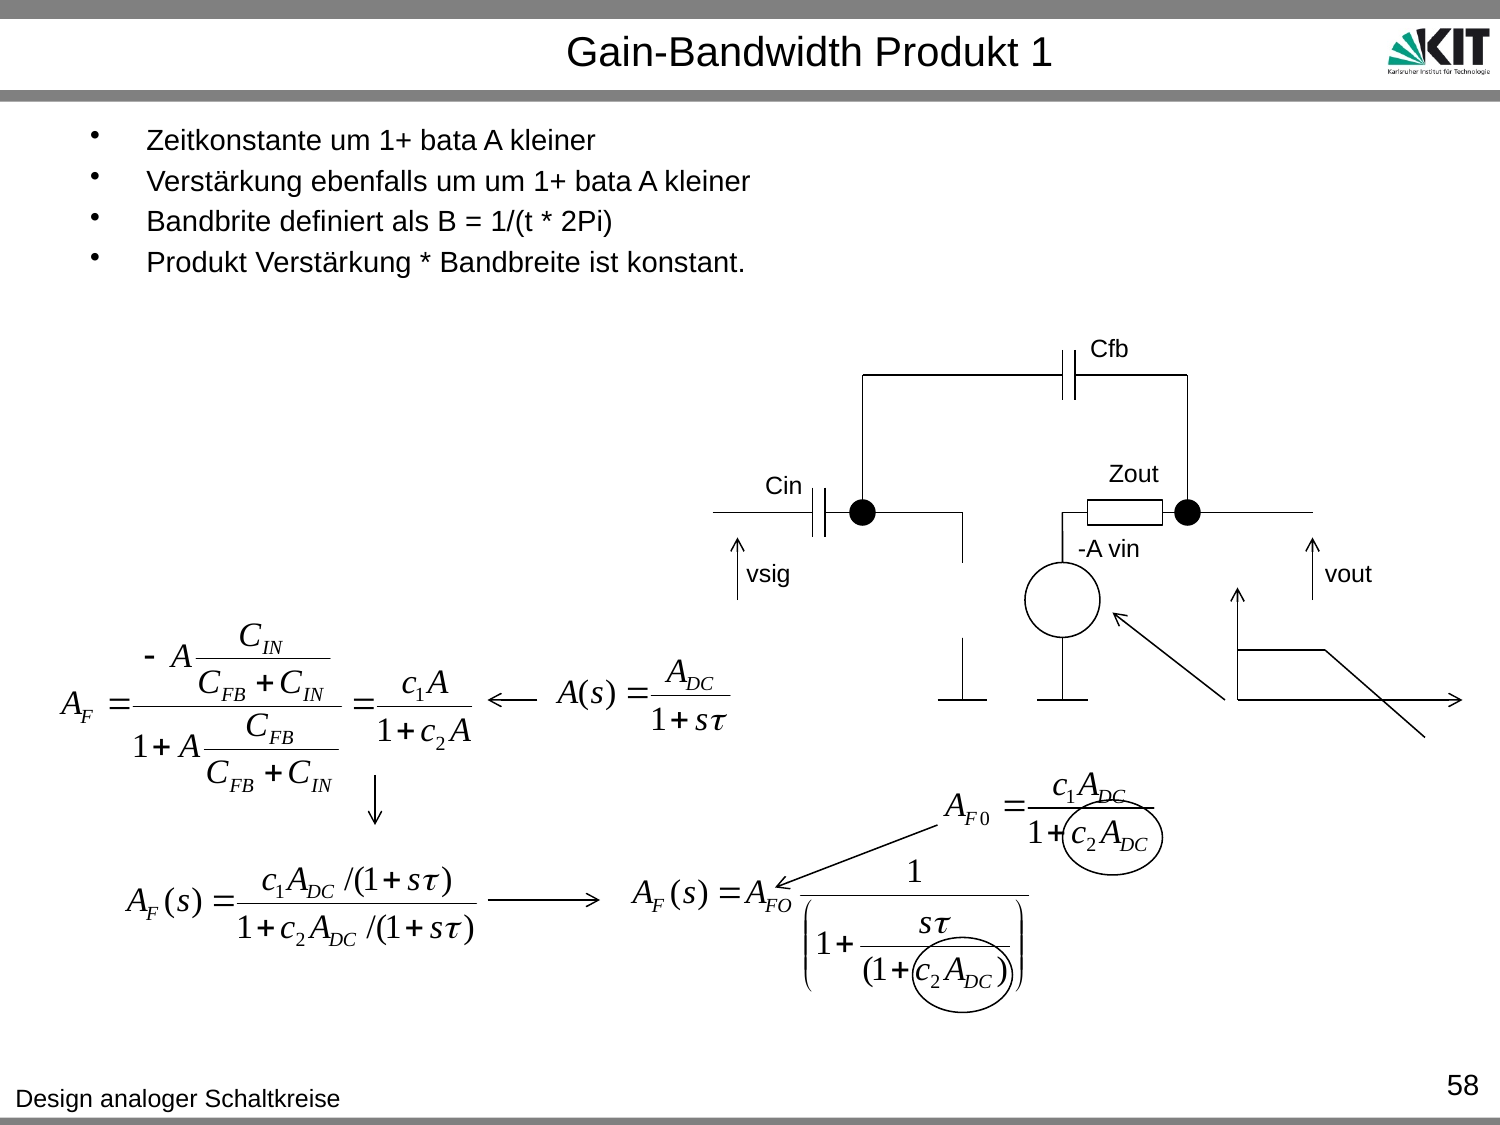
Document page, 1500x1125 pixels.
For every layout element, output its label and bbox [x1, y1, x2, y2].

list [75, 113, 1425, 313]
text_box [1093, 450, 1174, 495]
text_box [1309, 537, 1388, 601]
text_box [549, 649, 738, 739]
text_box [118, 857, 483, 955]
text_box [624, 762, 1163, 1013]
text_box [712, 324, 1313, 701]
picture [1425, 28, 1490, 75]
slide_number [1364, 1058, 1495, 1094]
text_box [1237, 587, 1463, 738]
text_box [1112, 612, 1226, 701]
text_box [937, 637, 988, 701]
text_box [53, 612, 480, 826]
title [194, 21, 1425, 79]
